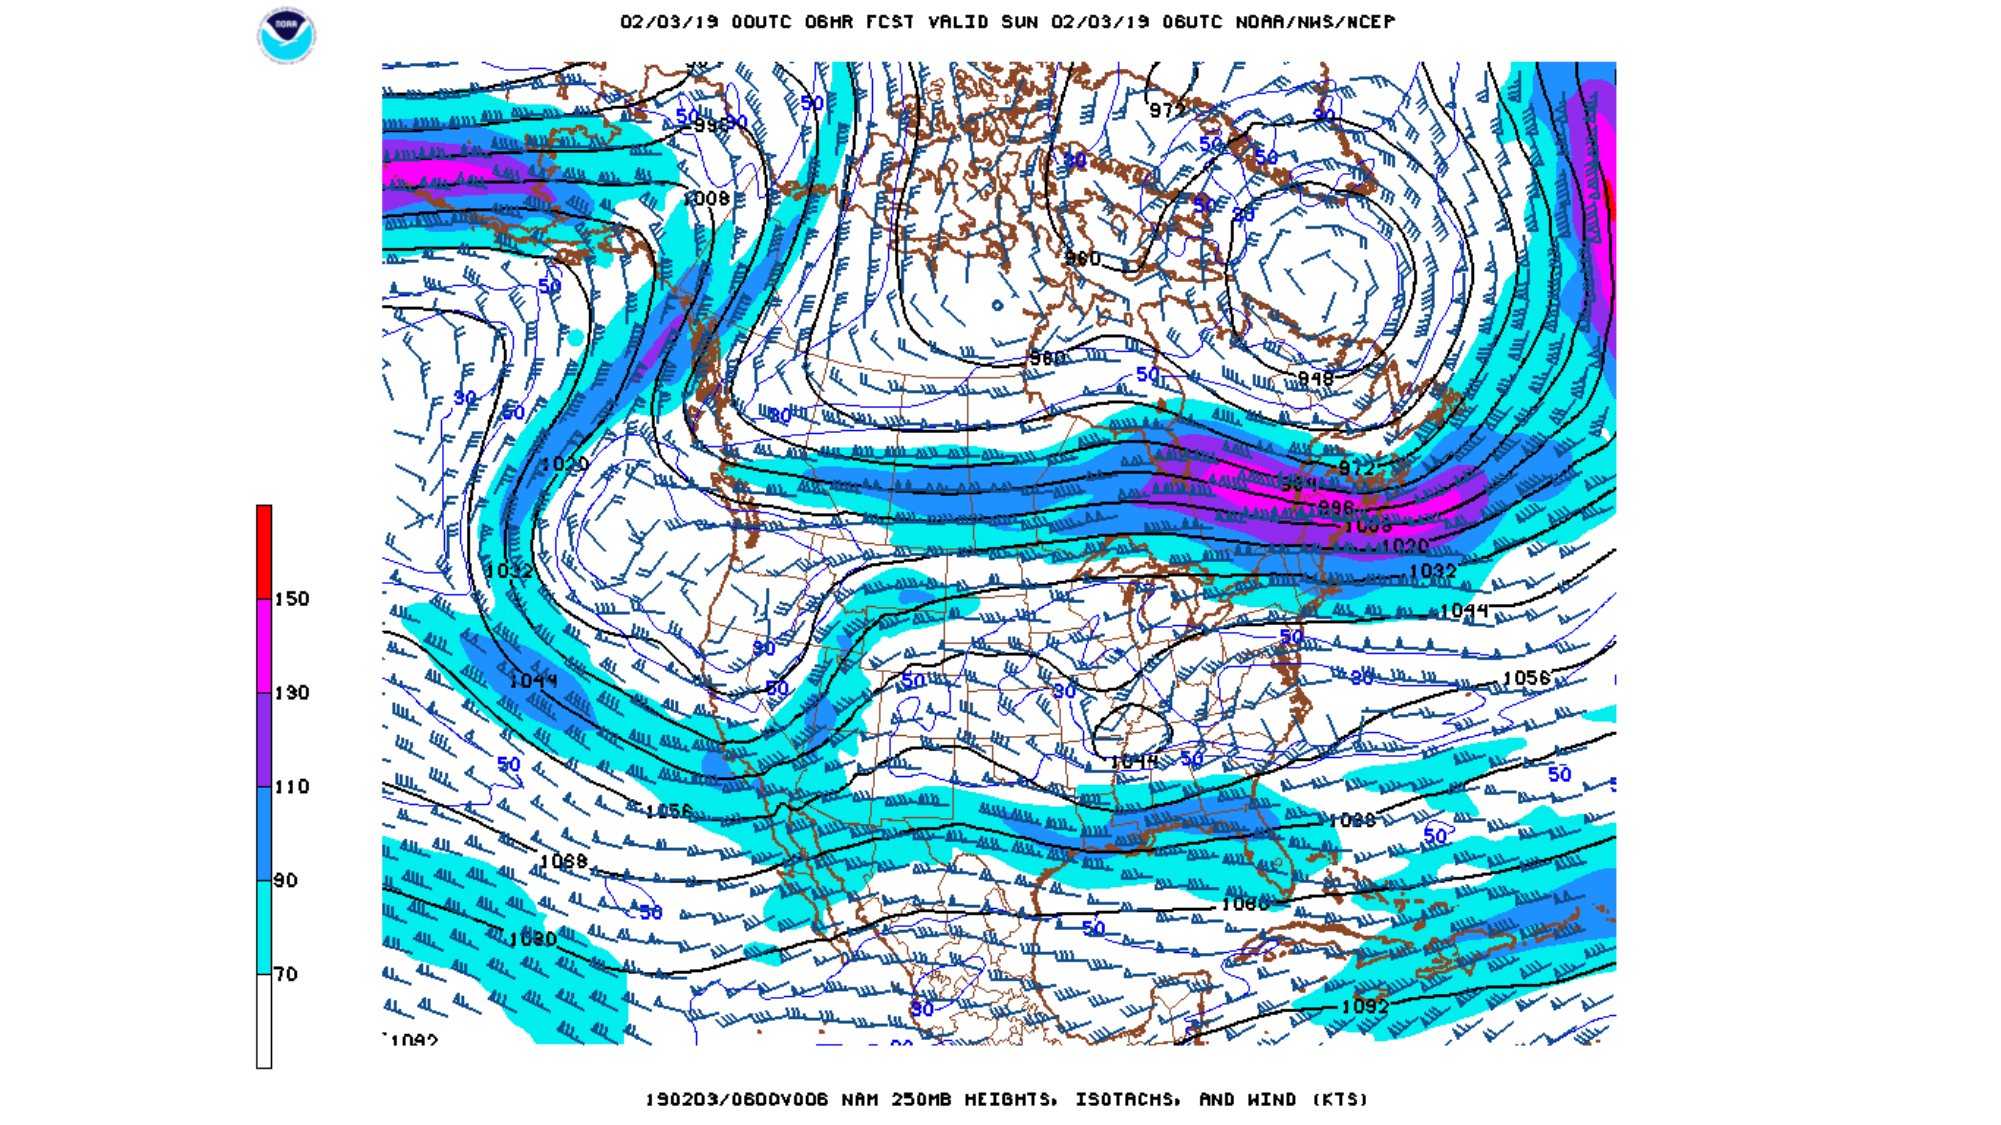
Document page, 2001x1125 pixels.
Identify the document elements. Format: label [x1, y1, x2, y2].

picture [249, 0, 1750, 1125]
